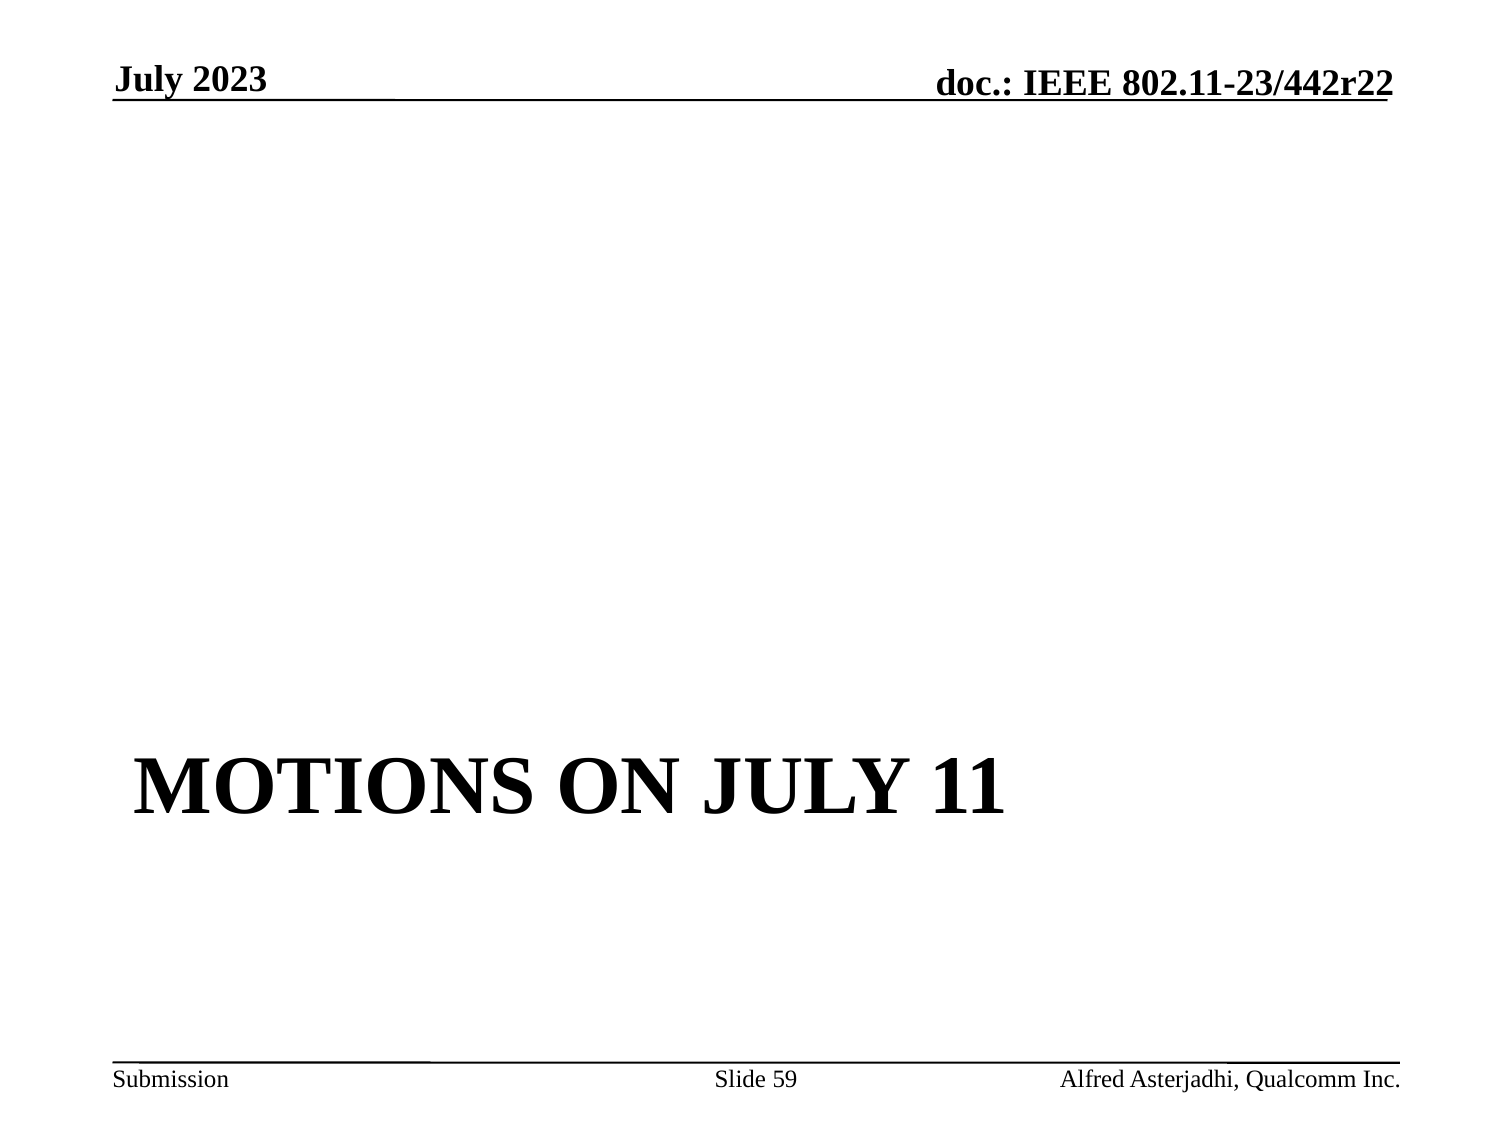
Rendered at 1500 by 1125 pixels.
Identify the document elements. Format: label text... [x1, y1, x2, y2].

footer Alfred Asterjadhi, Qualcomm Inc. [878, 1061, 1402, 1093]
title Motions on July 11 [118, 722, 1394, 947]
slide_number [114, 54, 423, 100]
slide_number Slide 59 [712, 1061, 800, 1123]
